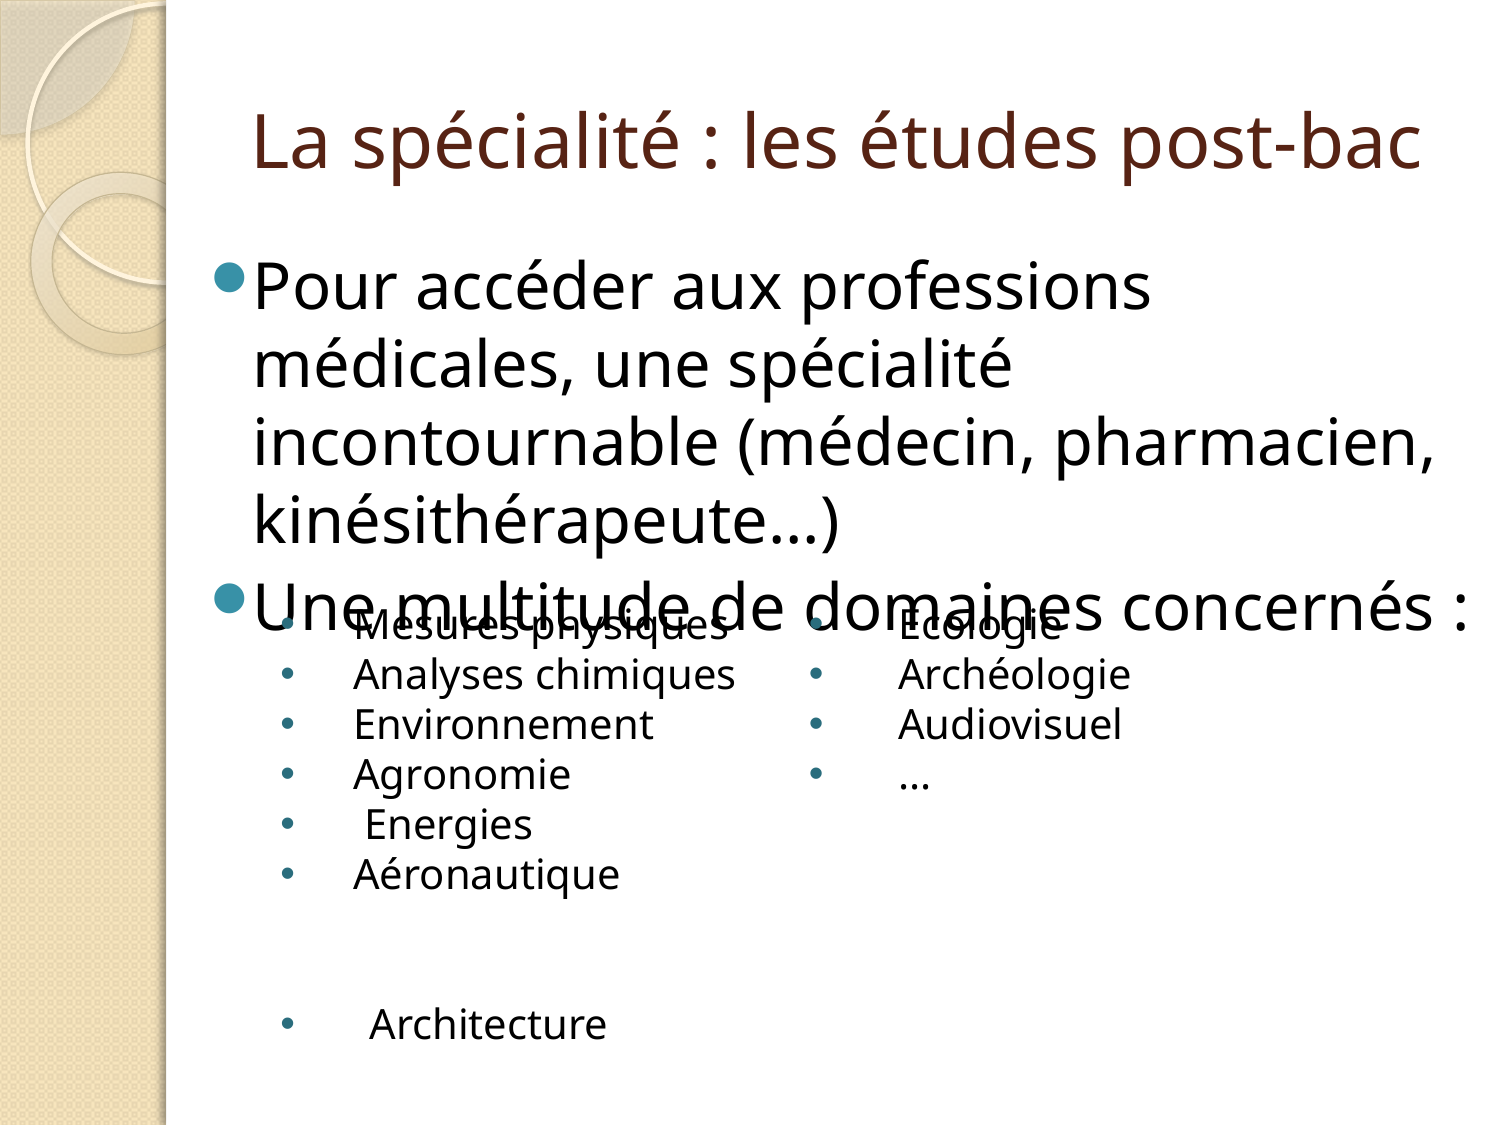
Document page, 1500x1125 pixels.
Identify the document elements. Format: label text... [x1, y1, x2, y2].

text_box Mesures physiques Analyses chimiques Environnement Agronomie Energies Aéronautique Architecture Ecologie Archéologie Audiovisuel ... [265, 590, 1353, 1059]
list Pour accéder aux professions médicales, une spécialité incontournable (médecin, pharmacien, kinésithérapeute…) Une multitude de domaines concernés : [183, 237, 1500, 681]
title La spécialité : les études post-bac [235, 45, 1466, 233]
